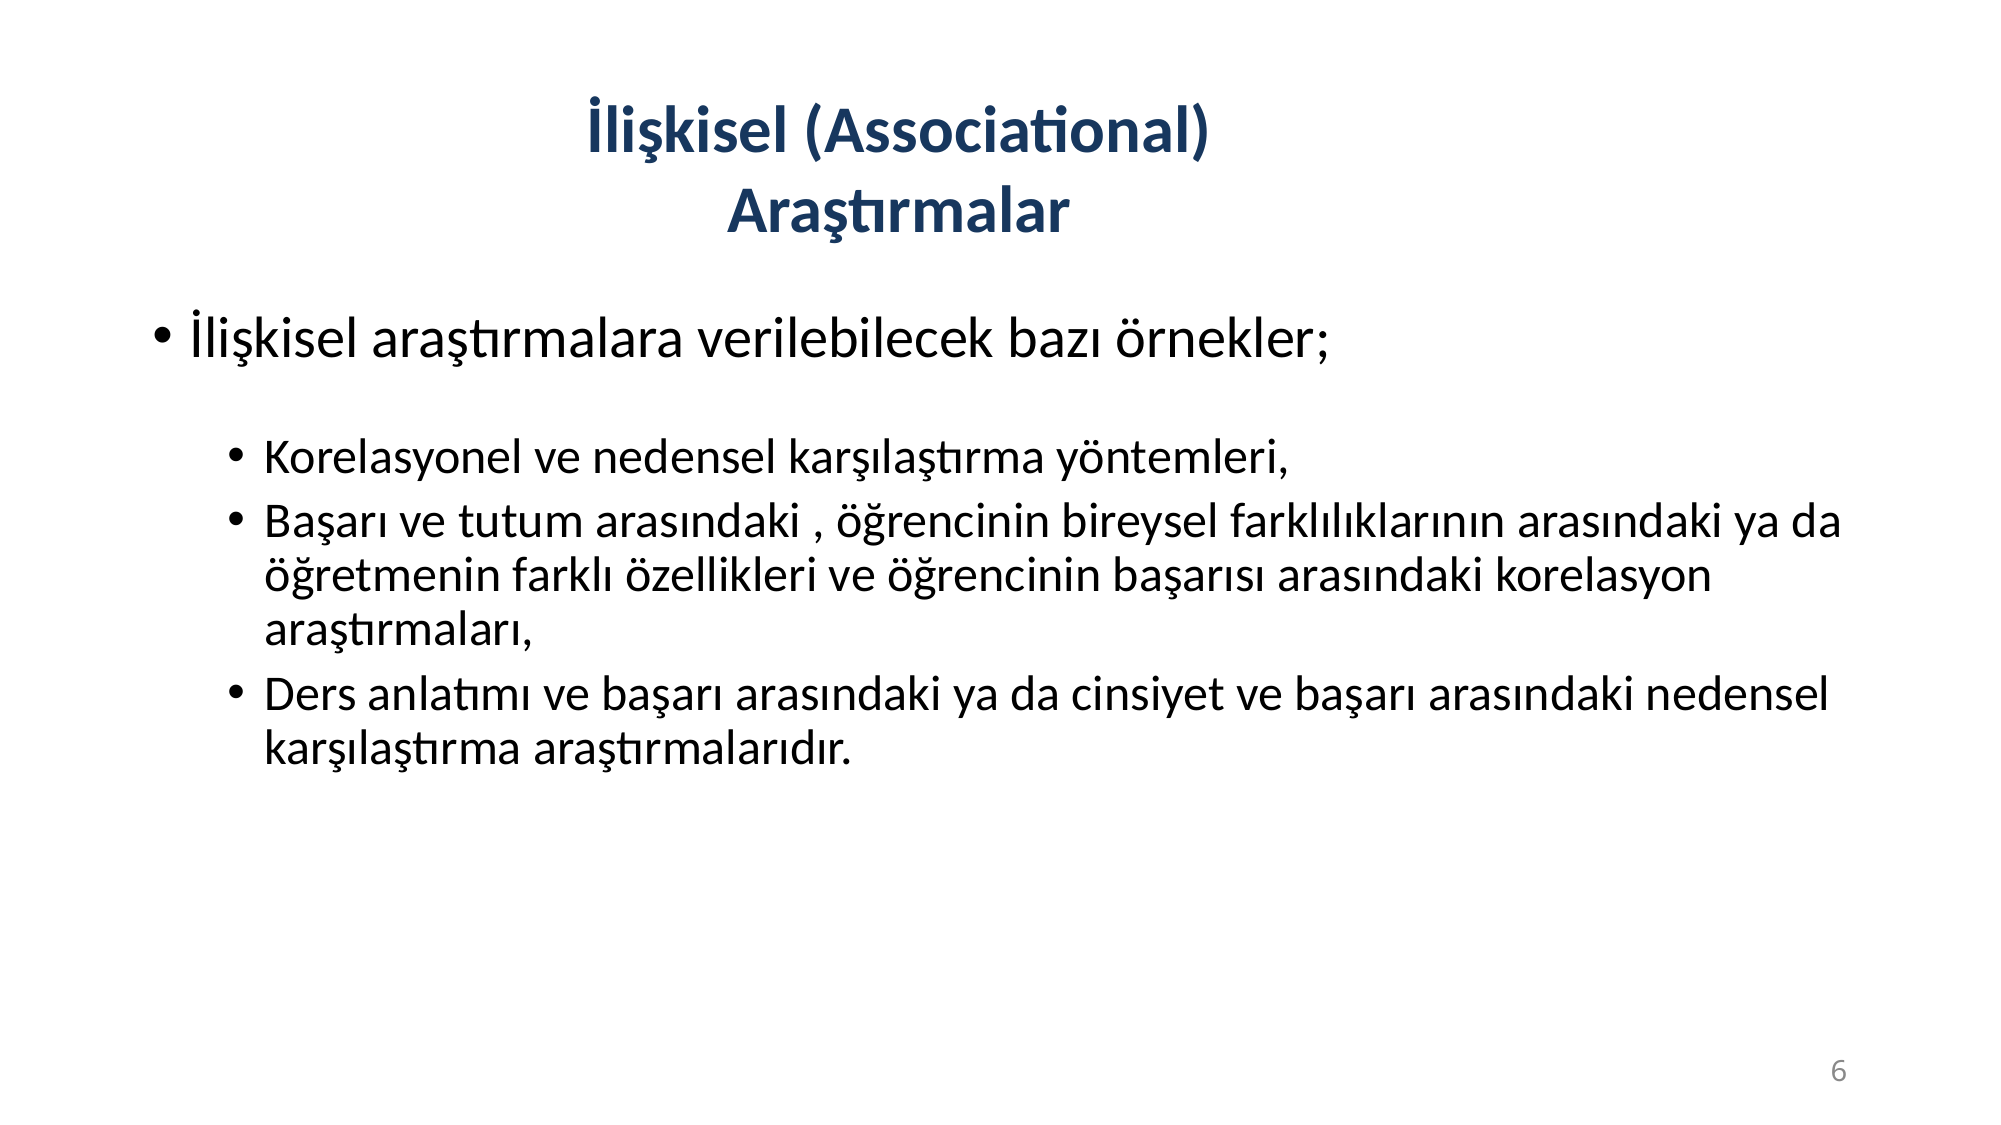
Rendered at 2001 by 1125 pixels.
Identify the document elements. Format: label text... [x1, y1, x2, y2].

list İlişkisel araştırmalara verilebilecek bazı örnekler; Korelasyonel ve nedensel karşılaştırma yöntemleri, Başarı ve tutum arasındaki , öğrencinin bireysel farklılıklarının arasındaki ya da öğretmenin farklı özellikleri ve öğrencinin başarısı arasındaki korelasyon araştırmaları, Ders anlatımı ve başarı arasındaki ya da cinsiyet ve başarı arasındaki nedensel karşılaştırma araştırmalarıdır. [137, 299, 1863, 1014]
text_box İlişkisel (Associational) Araştırmalar [527, 78, 1272, 253]
slide_number 6 [1412, 1042, 1863, 1103]
